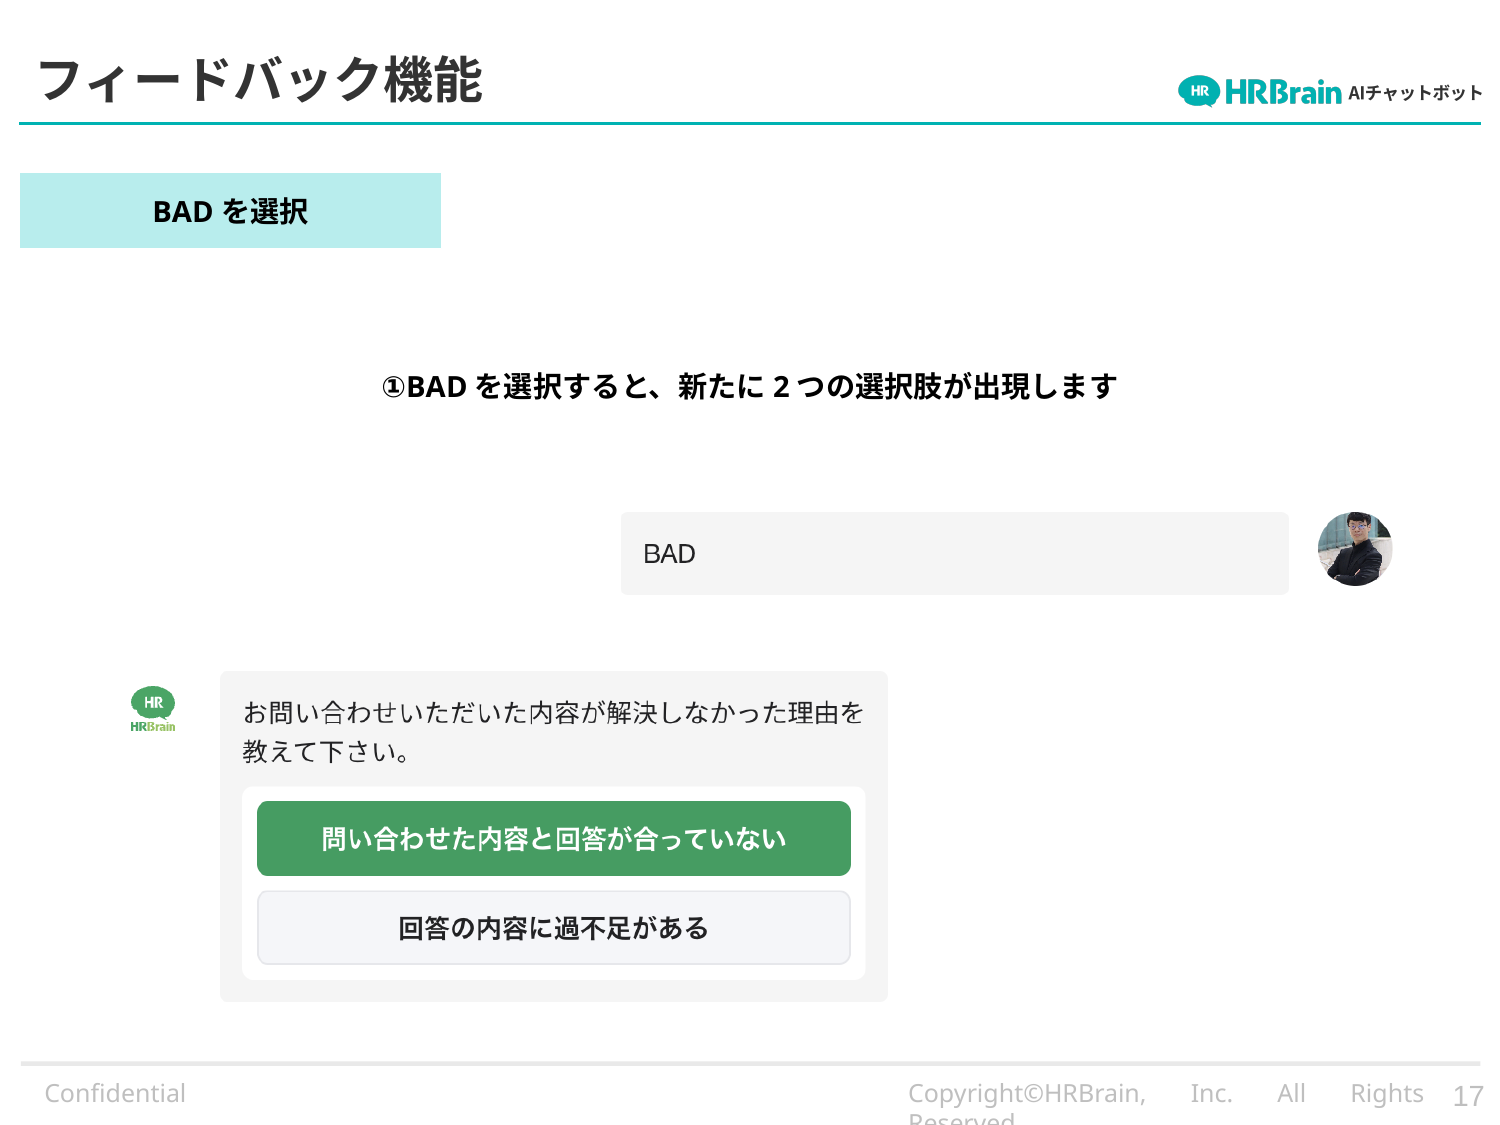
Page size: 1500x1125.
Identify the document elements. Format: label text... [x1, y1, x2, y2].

text_box BADを選択 [19, 172, 442, 249]
picture [1417, 59, 1500, 124]
picture [95, 488, 1405, 1007]
slide_number 17 [1162, 1065, 1500, 1125]
text_box ①BADを選択すると、新たに2つの選択肢が出現します [0, 324, 1500, 448]
title フィードバック機能 [19, 17, 1417, 124]
